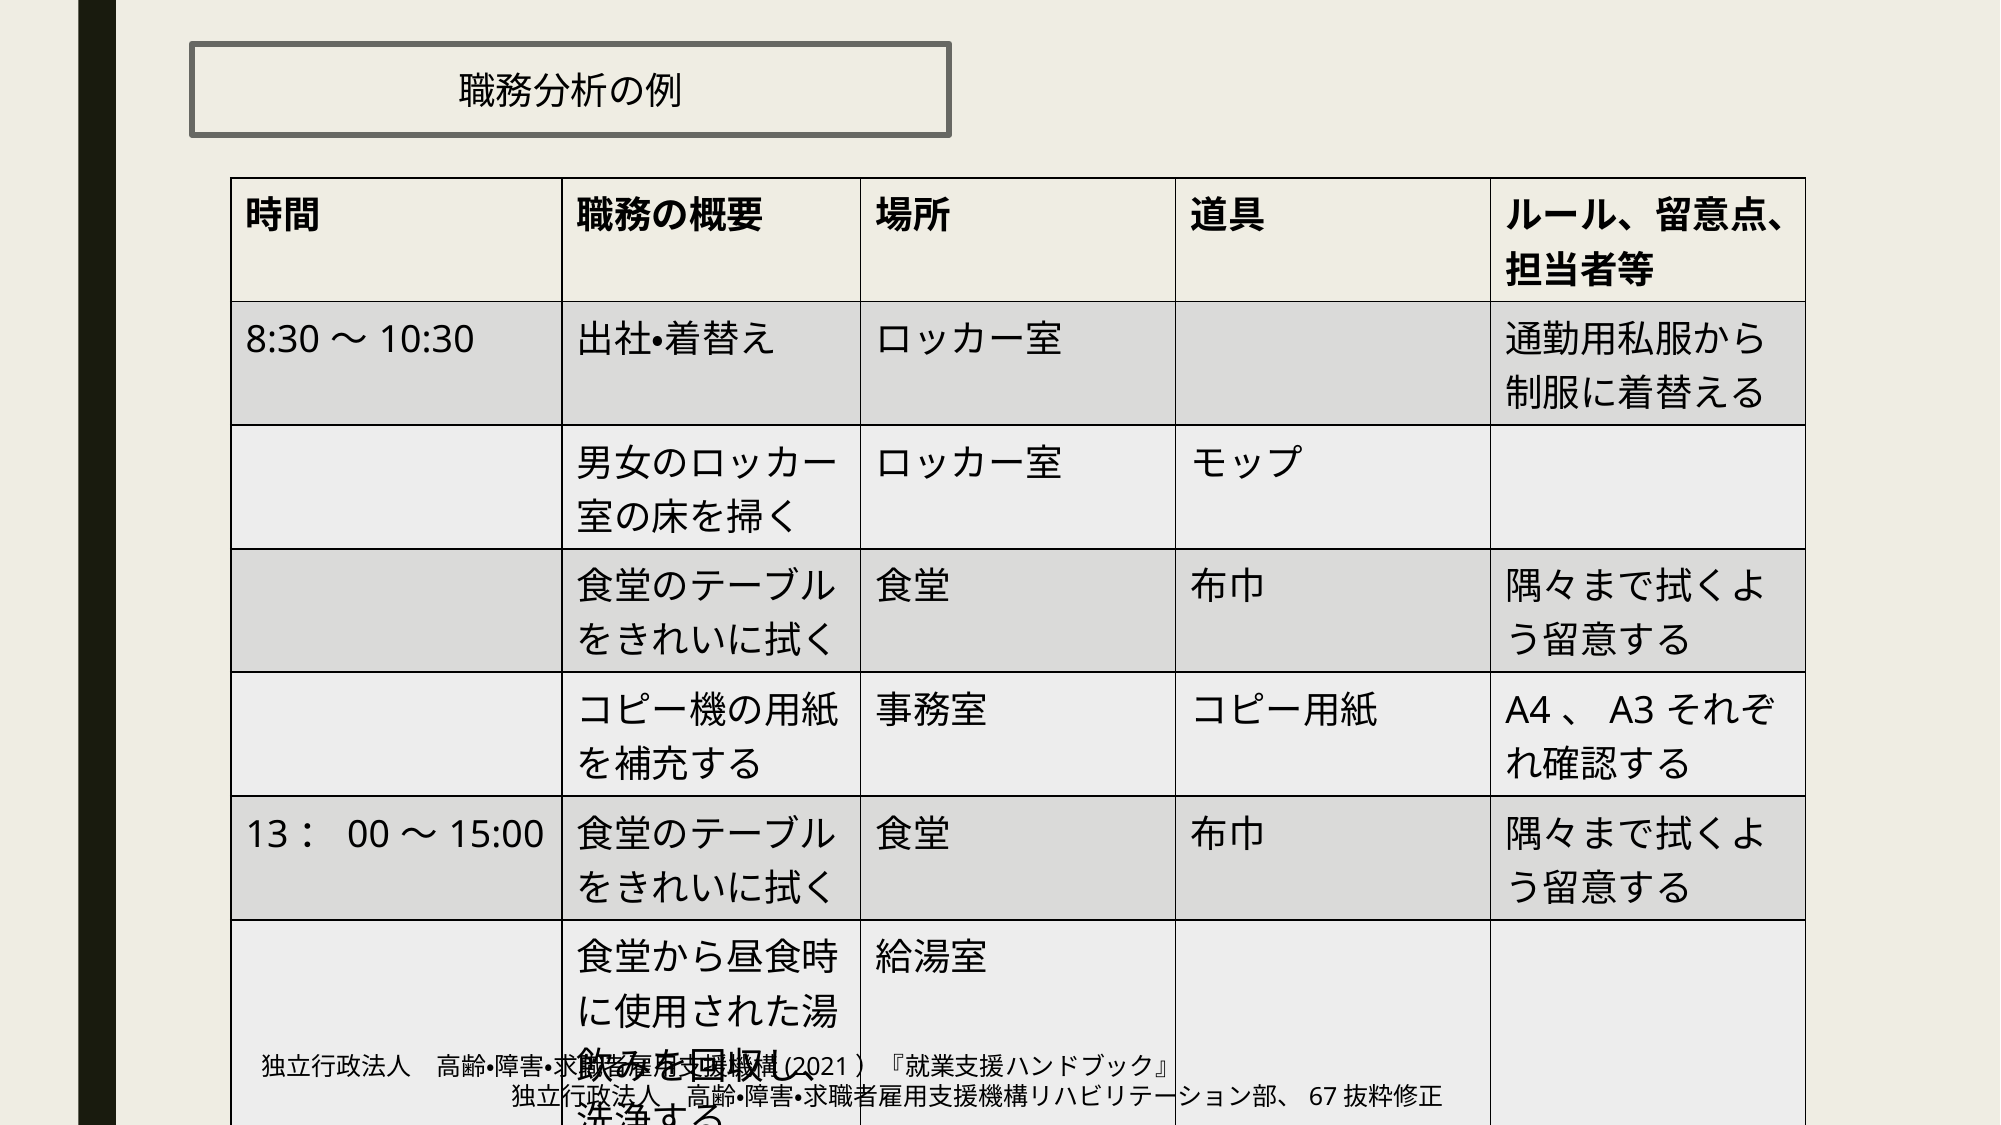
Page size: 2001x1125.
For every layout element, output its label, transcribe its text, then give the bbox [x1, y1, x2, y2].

table_cell [232, 426, 561, 548]
table_cell ロッカー室 [861, 302, 1175, 424]
table_cell [232, 550, 561, 671]
text_box 独立行政法人 高齢・障害・求職者雇用支援機構(2021）『就業支援ハンドブック』 独立行政法人 高齢・障害・求職者雇用支援機構リハビリテーション部、67抜粋修正 [246, 1043, 1943, 1118]
table_cell [1176, 302, 1490, 424]
table_header 職務の概要 [563, 179, 860, 301]
table_cell 出社・着替え [563, 302, 860, 424]
table_cell 給湯室 [861, 1118, 1175, 1125]
table_cell 隅々まで拭くよう留意する [1491, 550, 1805, 671]
table_cell コピー機の用紙を補充する [563, 673, 860, 795]
table_cell 隅々まで拭くよう留意する [1491, 797, 1805, 919]
table_cell 男女のロッカー室の床を掃く [563, 426, 860, 548]
table_cell [1491, 921, 1805, 1043]
table_header ルール、留意点、担当者等 [1491, 179, 1805, 301]
table_cell 食堂のテーブルをきれいに拭く [563, 550, 860, 671]
table_cell A4、A3それぞれ確認する [1491, 673, 1805, 795]
table_cell 布巾 [1176, 550, 1490, 671]
table_cell 布巾 [1176, 797, 1490, 919]
table_cell 事務室 [861, 673, 1175, 795]
table_cell 食堂から昼食時に使用された湯飲みを回収し、洗浄する [563, 1118, 860, 1125]
table_cell [1176, 921, 1490, 1043]
table_header 場所 [861, 179, 1175, 301]
table_cell 食堂から昼食時に使用された湯飲みを回収し、洗浄する [563, 921, 860, 1043]
table_cell 8:30～10:30 [232, 302, 561, 424]
table_cell 給湯室 [861, 921, 1175, 1043]
table_cell モップ [1176, 426, 1490, 548]
table_cell 食堂 [861, 550, 1175, 671]
table_cell 13：00～15:00 [232, 797, 561, 919]
table_cell [1491, 426, 1805, 548]
table_cell [1176, 1118, 1490, 1125]
table_header 道具 [1176, 179, 1490, 301]
text_box 職務分析の例 [189, 41, 952, 138]
table_cell [1491, 1118, 1805, 1125]
table_cell 食堂のテーブルをきれいに拭く [563, 797, 860, 919]
table_cell [232, 673, 561, 795]
table_cell ロッカー室 [861, 426, 1175, 548]
table_cell [232, 921, 561, 1125]
table_cell コピー用紙 [1176, 673, 1490, 795]
table_header 時間 [232, 179, 561, 301]
table_cell 食堂 [861, 797, 1175, 919]
table_cell 通勤用私服から制服に着替える [1491, 302, 1805, 424]
